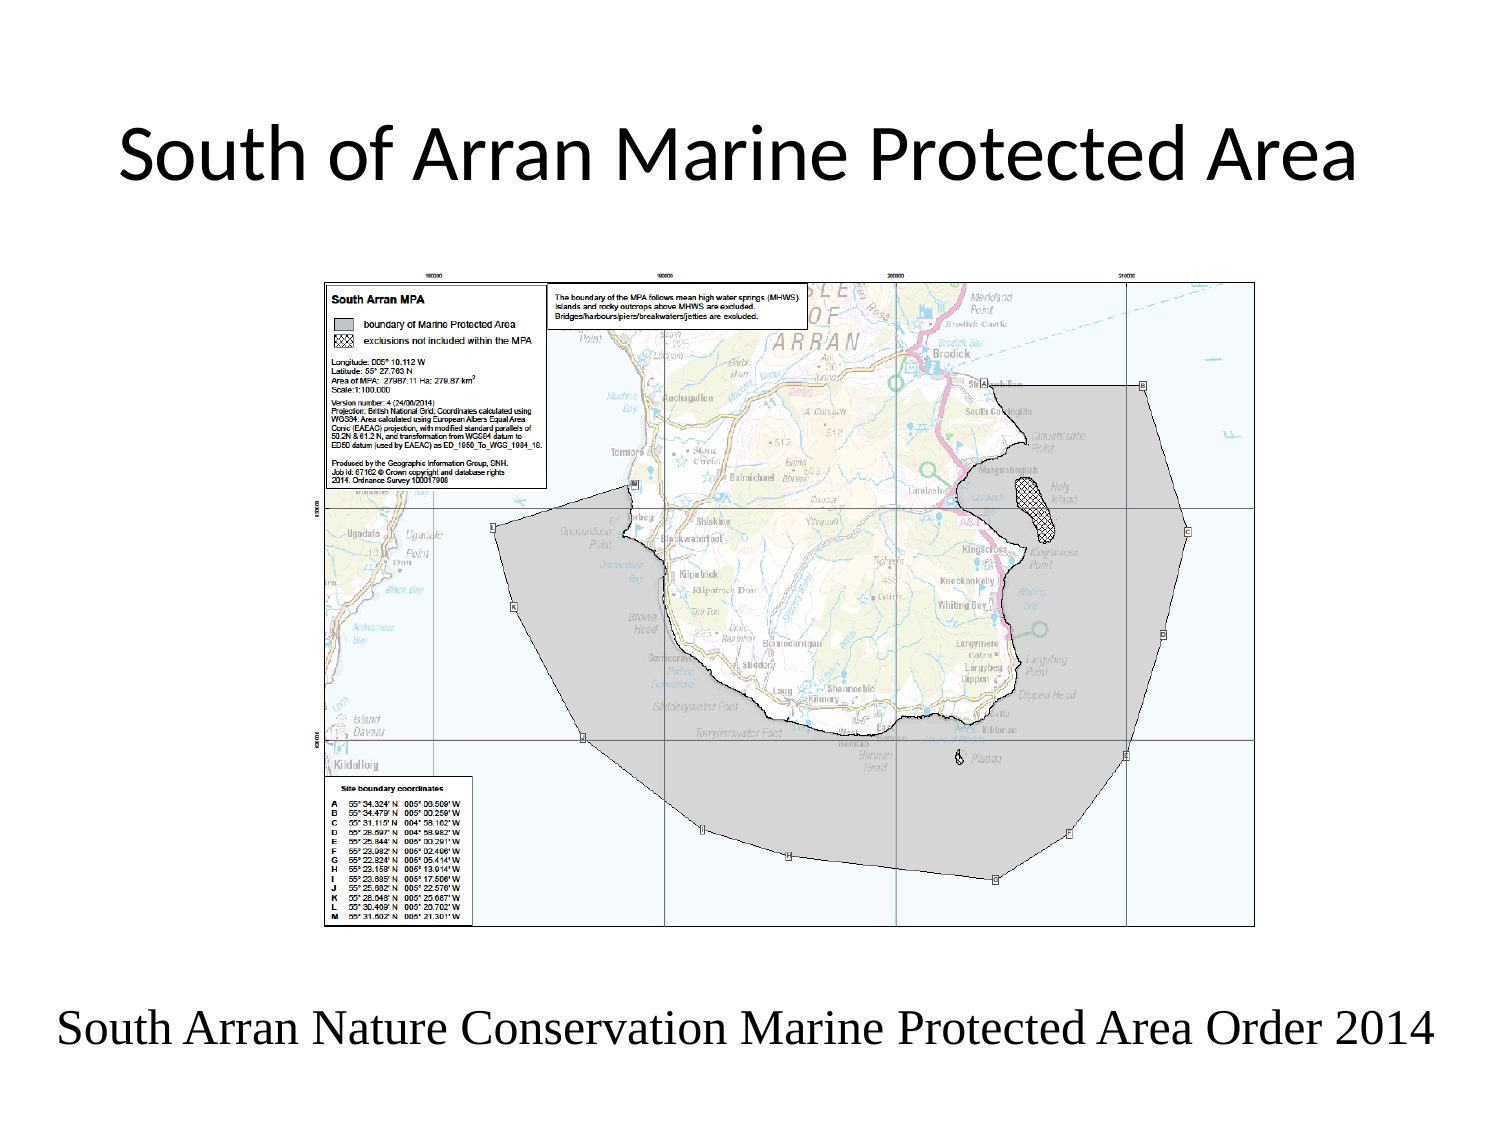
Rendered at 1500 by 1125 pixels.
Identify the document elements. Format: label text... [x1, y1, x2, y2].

text_box South Arran Nature Conservation Marine Protected Area Order 2014 [41, 987, 1459, 1063]
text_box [300, 255, 1271, 941]
title South of Arran Marine Protected Area [64, 54, 1415, 243]
